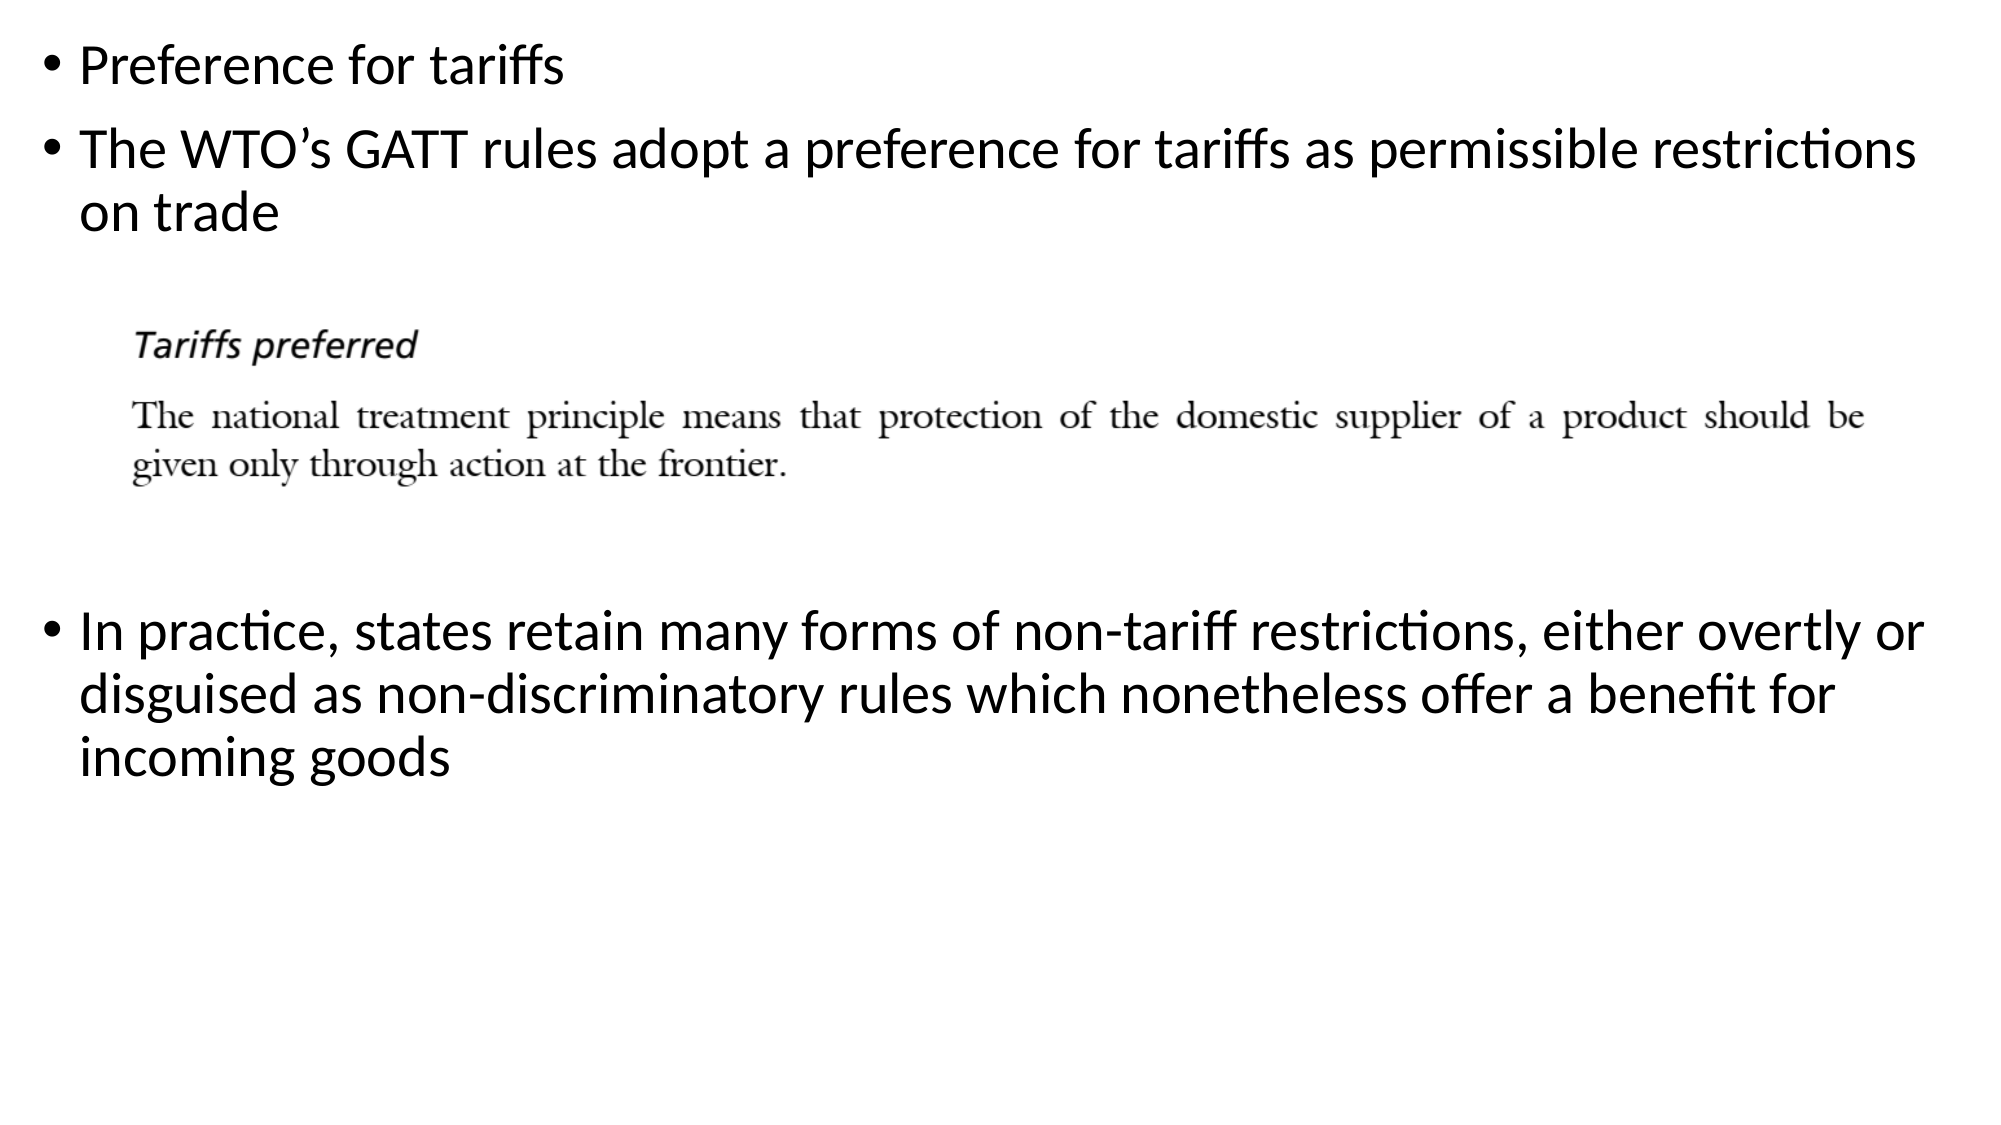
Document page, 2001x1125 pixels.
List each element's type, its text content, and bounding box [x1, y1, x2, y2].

list Preference for tariffs The WTO’s GATT rules adopt a preference for tariffs as permissible restrictions on trade In practice, states retain many forms of non-tariff restrictions, either overtly or disguised as non-discriminatory rules which nonetheless offer a benefit for incoming goods [27, 26, 1956, 1093]
picture [110, 310, 1890, 510]
